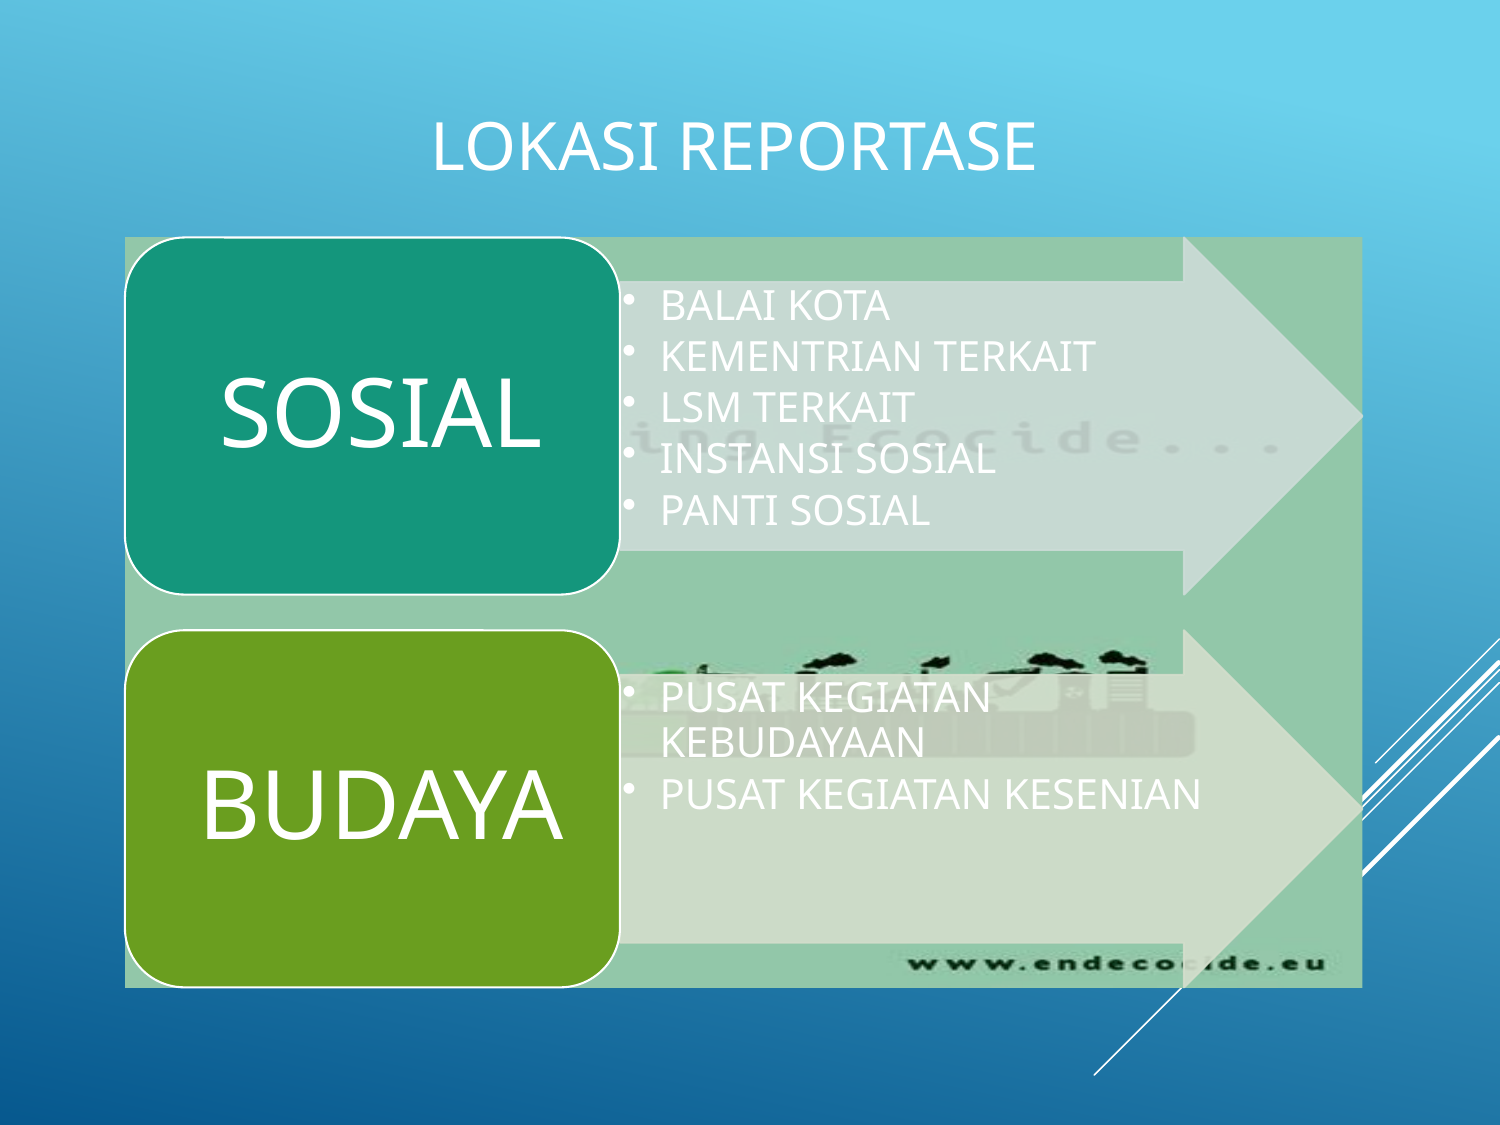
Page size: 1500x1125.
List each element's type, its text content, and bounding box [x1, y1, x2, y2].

title Lokasi Reportase [125, 62, 1363, 225]
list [124, 237, 1363, 988]
